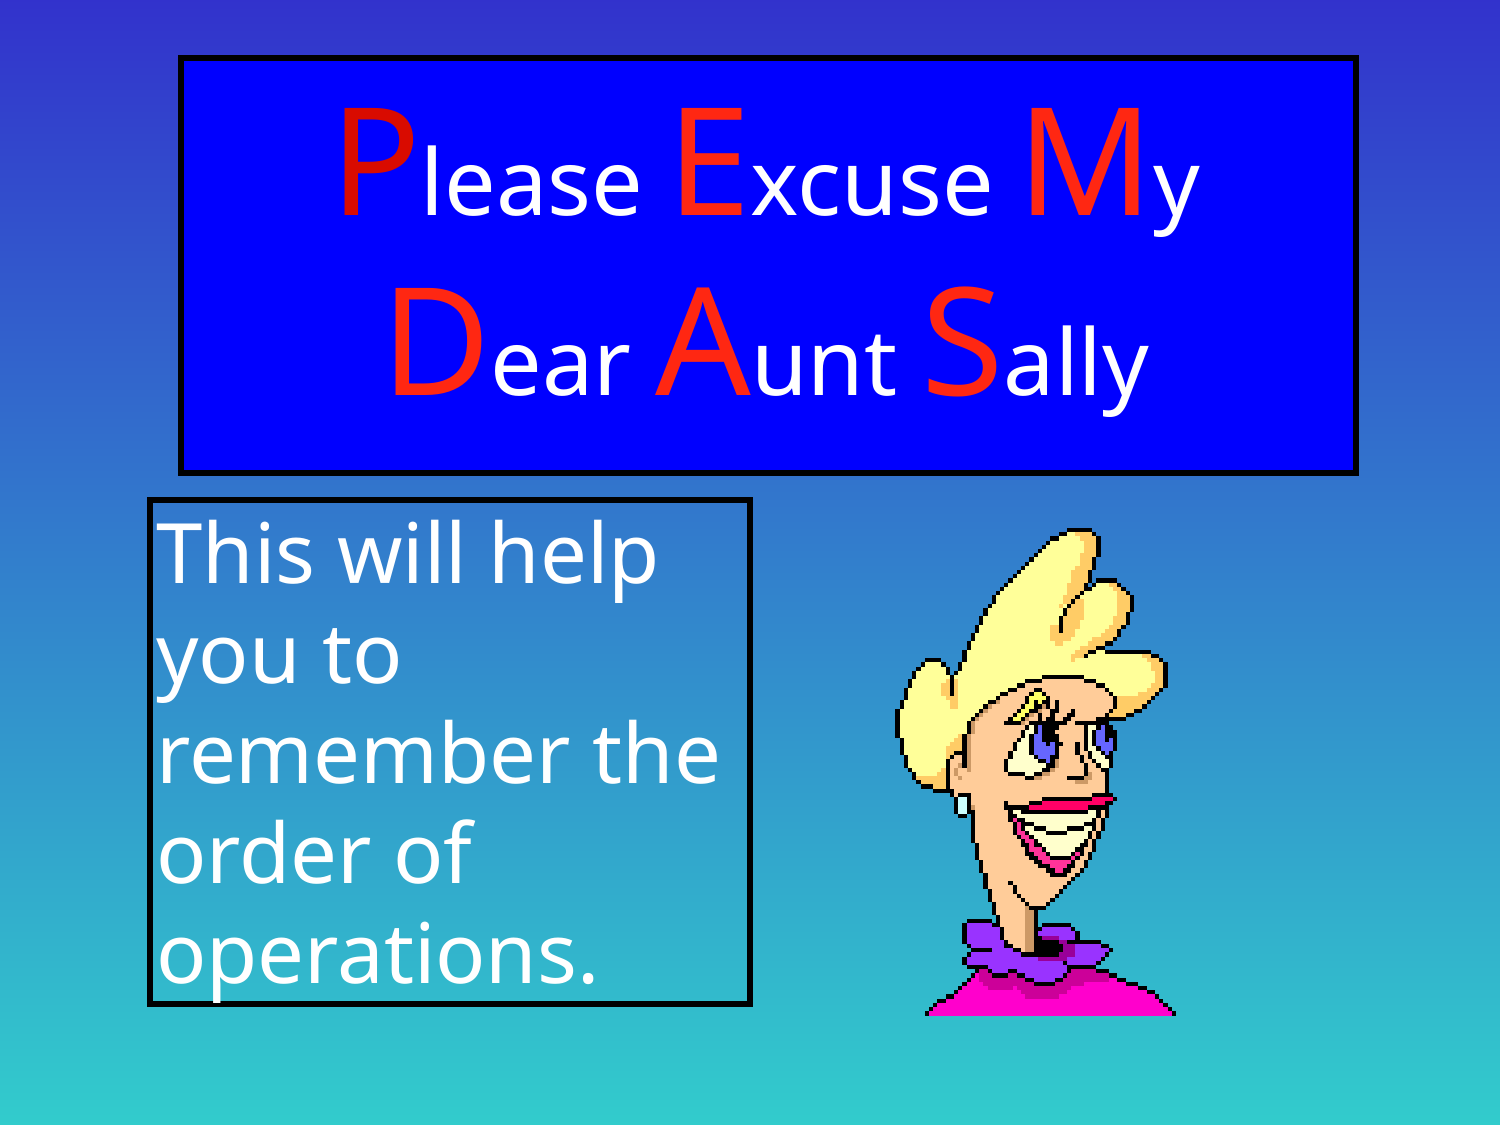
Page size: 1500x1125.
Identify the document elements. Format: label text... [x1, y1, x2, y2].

title Please Excuse My Dear Aunt Sally [181, 58, 1357, 473]
text_box This will help you to remember the order of operations. [149, 500, 750, 1005]
picture [874, 499, 1236, 1016]
